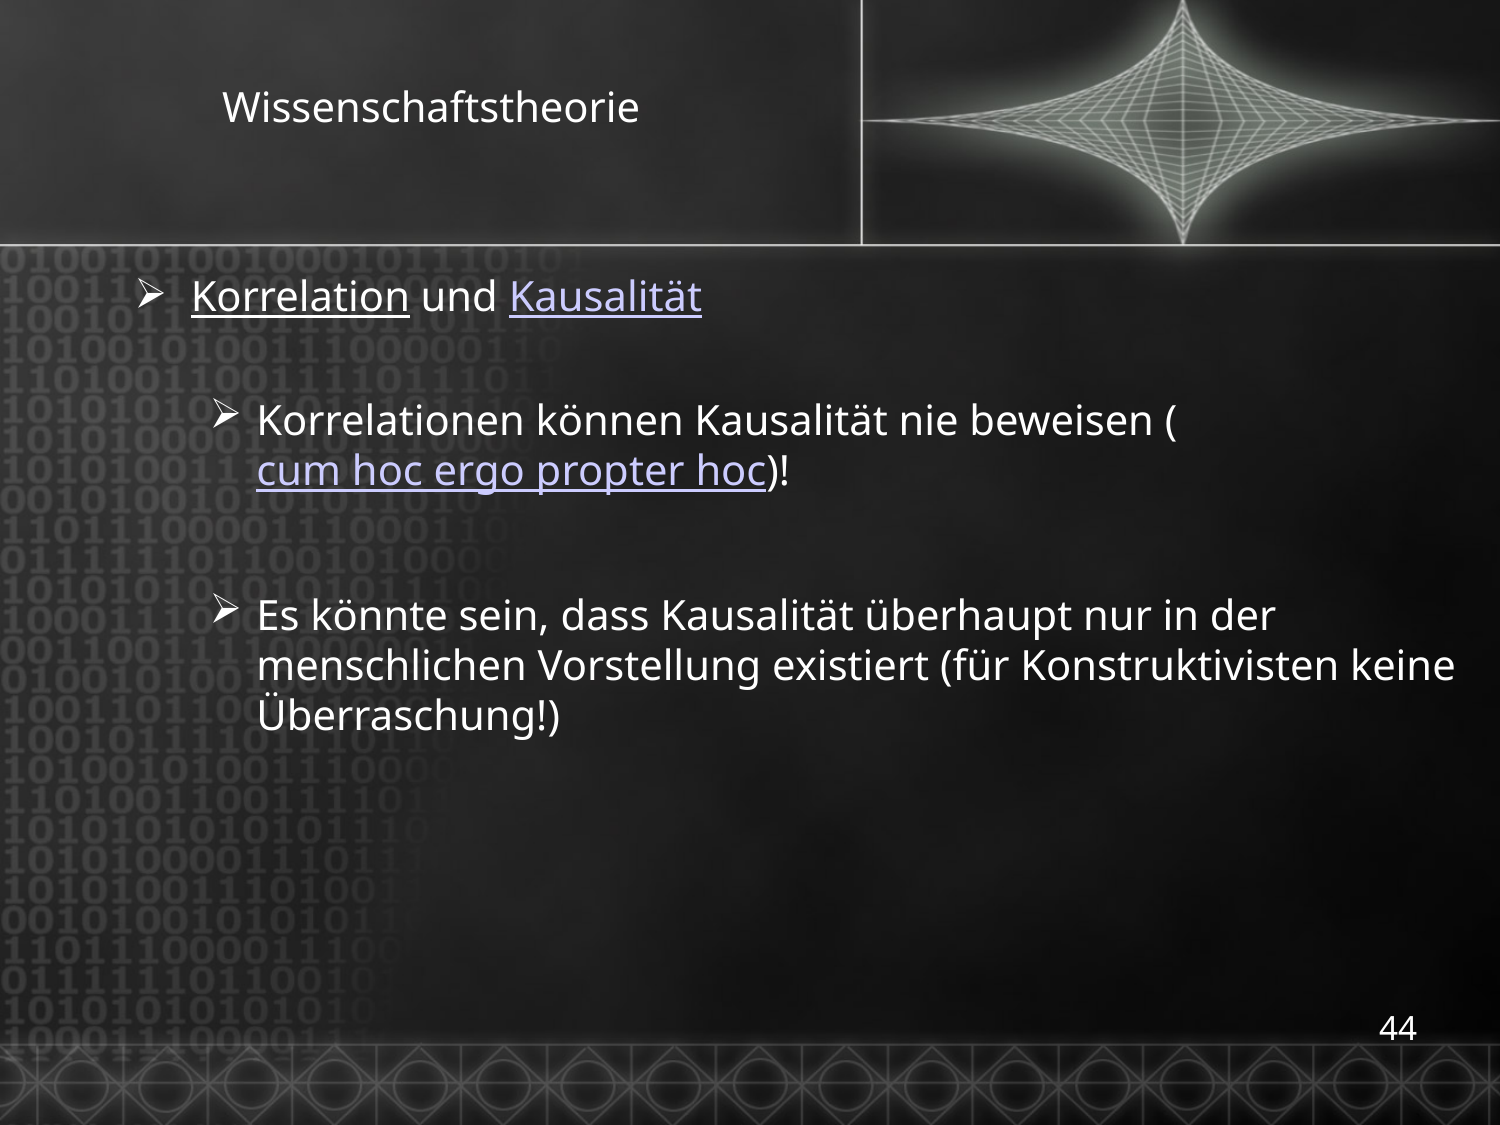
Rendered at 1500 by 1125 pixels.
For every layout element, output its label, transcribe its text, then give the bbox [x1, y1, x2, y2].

picture [0, 0, 1500, 1125]
list Korrelation und Kausalität Korrelationen können Kausalität nie beweisen (cum hoc ergo propter hoc)! Es könnte sein, dass Kausalität überhaupt nur in der menschlichen Vorstellung existiert (für Konstruktivisten keine Überraschung!) [119, 262, 1500, 1035]
title Wissenschaftstheorie [0, 0, 863, 213]
